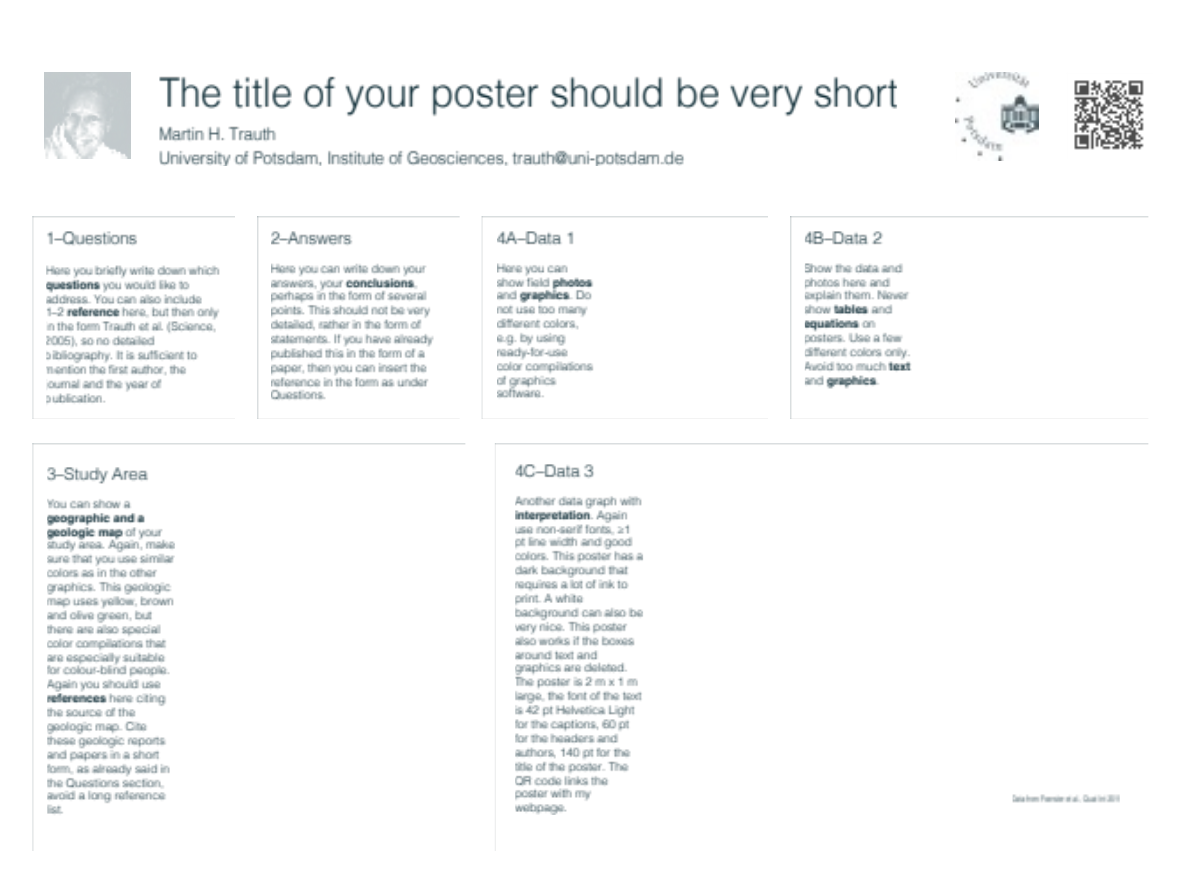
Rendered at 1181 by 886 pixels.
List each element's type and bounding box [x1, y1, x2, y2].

picture [955, 72, 1039, 161]
picture [494, 443, 1149, 851]
picture [44, 72, 131, 159]
picture [790, 216, 1149, 419]
picture [481, 216, 768, 419]
picture [32, 216, 235, 419]
picture [32, 443, 466, 851]
picture [1065, 72, 1153, 159]
picture [257, 216, 460, 419]
picture [159, 72, 898, 166]
